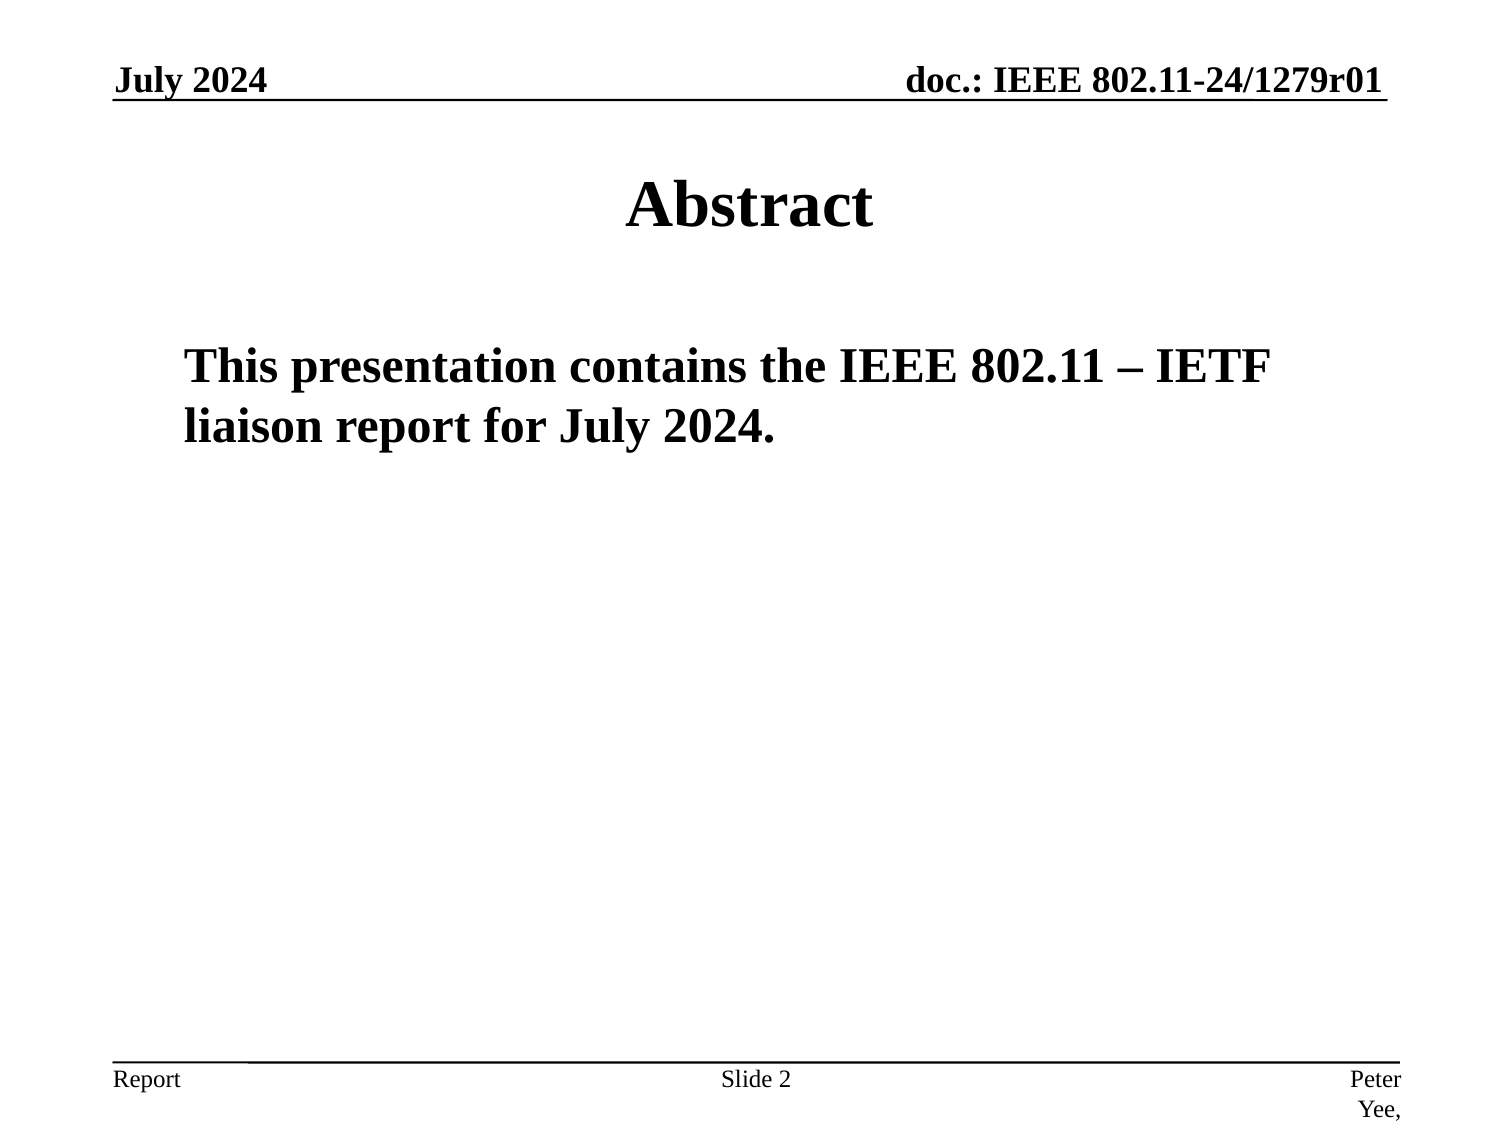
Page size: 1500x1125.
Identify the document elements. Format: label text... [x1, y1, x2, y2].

slide_number Slide 2 [712, 1062, 800, 1093]
list This presentation contains the IEEE 802.11 – IETF liaison report for July 2024. [112, 324, 1388, 1000]
footer Peter Yee, AKAYLA [1325, 1062, 1402, 1093]
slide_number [114, 54, 425, 100]
title Abstract [112, 112, 1388, 288]
